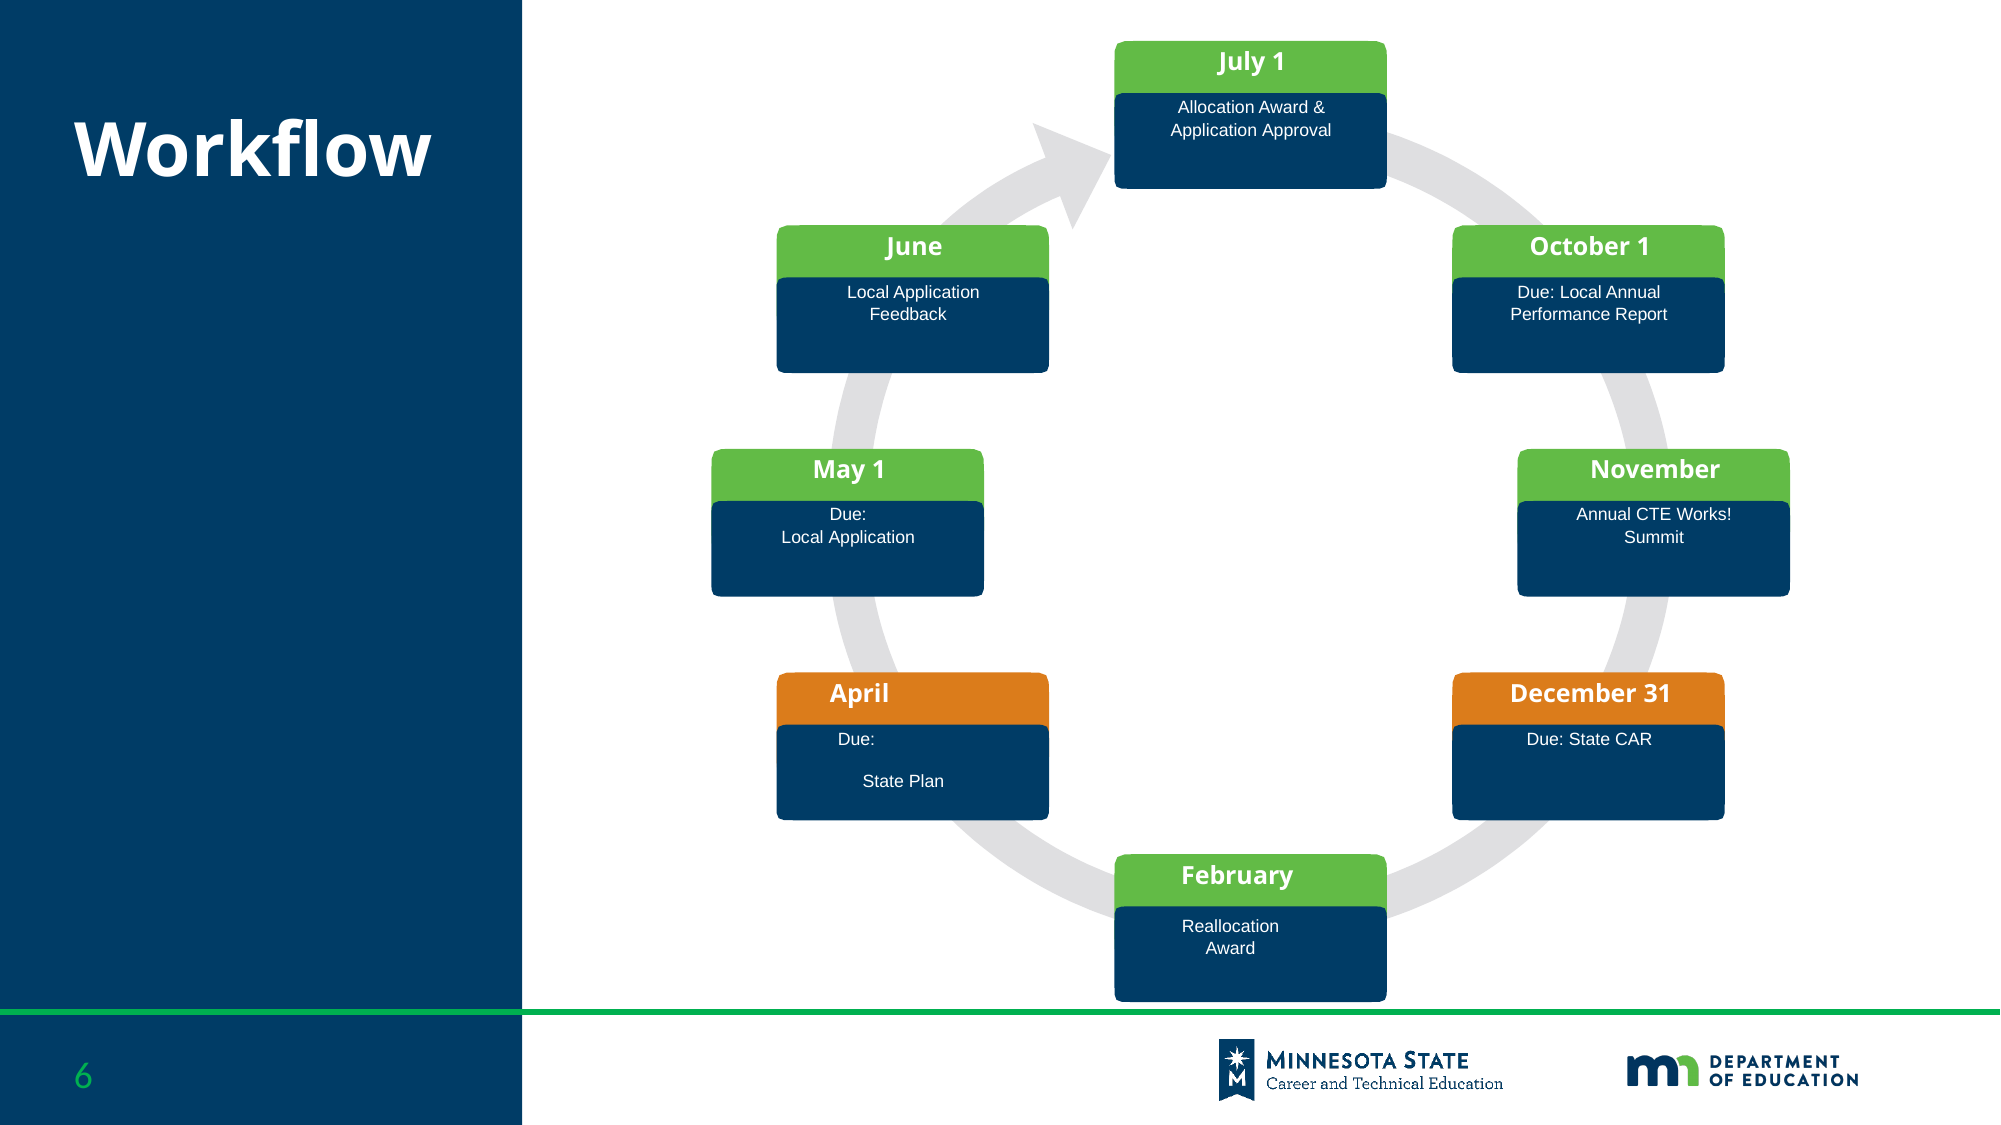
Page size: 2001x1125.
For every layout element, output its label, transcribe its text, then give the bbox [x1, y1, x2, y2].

picture [1219, 1039, 1503, 1101]
title Workflow [59, 104, 523, 405]
slide_number 6 [59, 1043, 384, 1104]
picture [1612, 1040, 1873, 1101]
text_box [711, 40, 1791, 1003]
